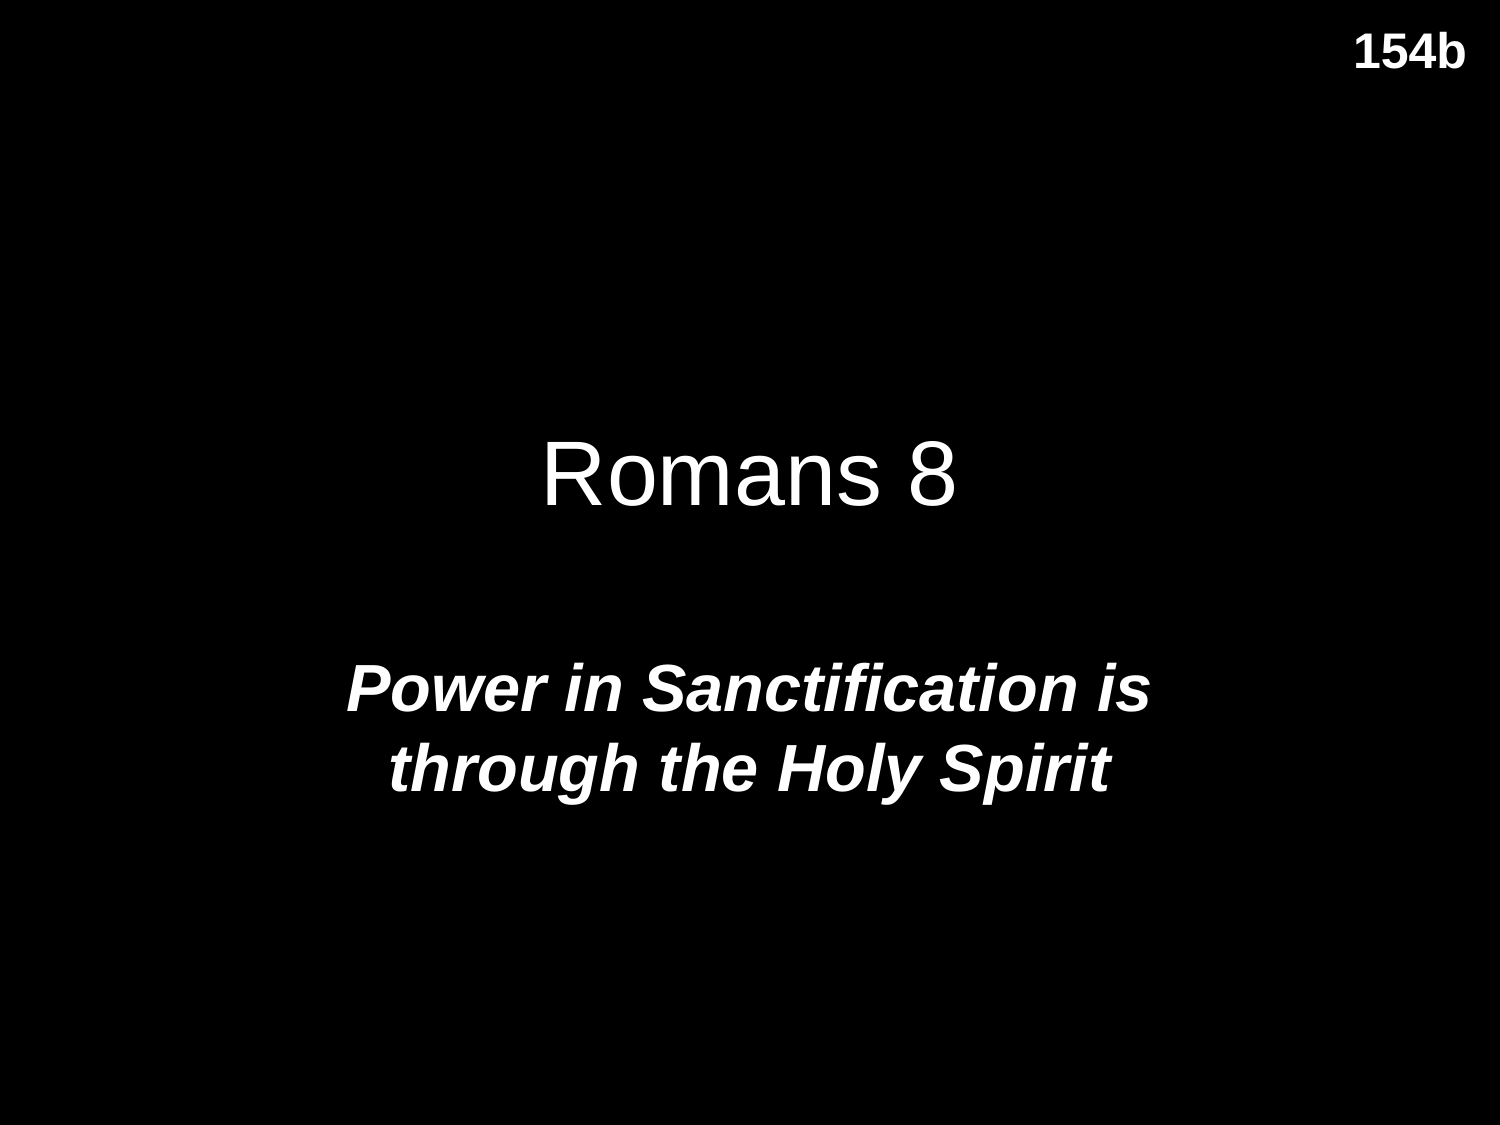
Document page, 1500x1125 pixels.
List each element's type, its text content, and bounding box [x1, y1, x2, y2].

text_box 154b [1338, 11, 1482, 87]
subtitle Power in Sanctification is through the Holy Spirit [224, 637, 1276, 926]
title Romans 8 [112, 374, 1388, 563]
